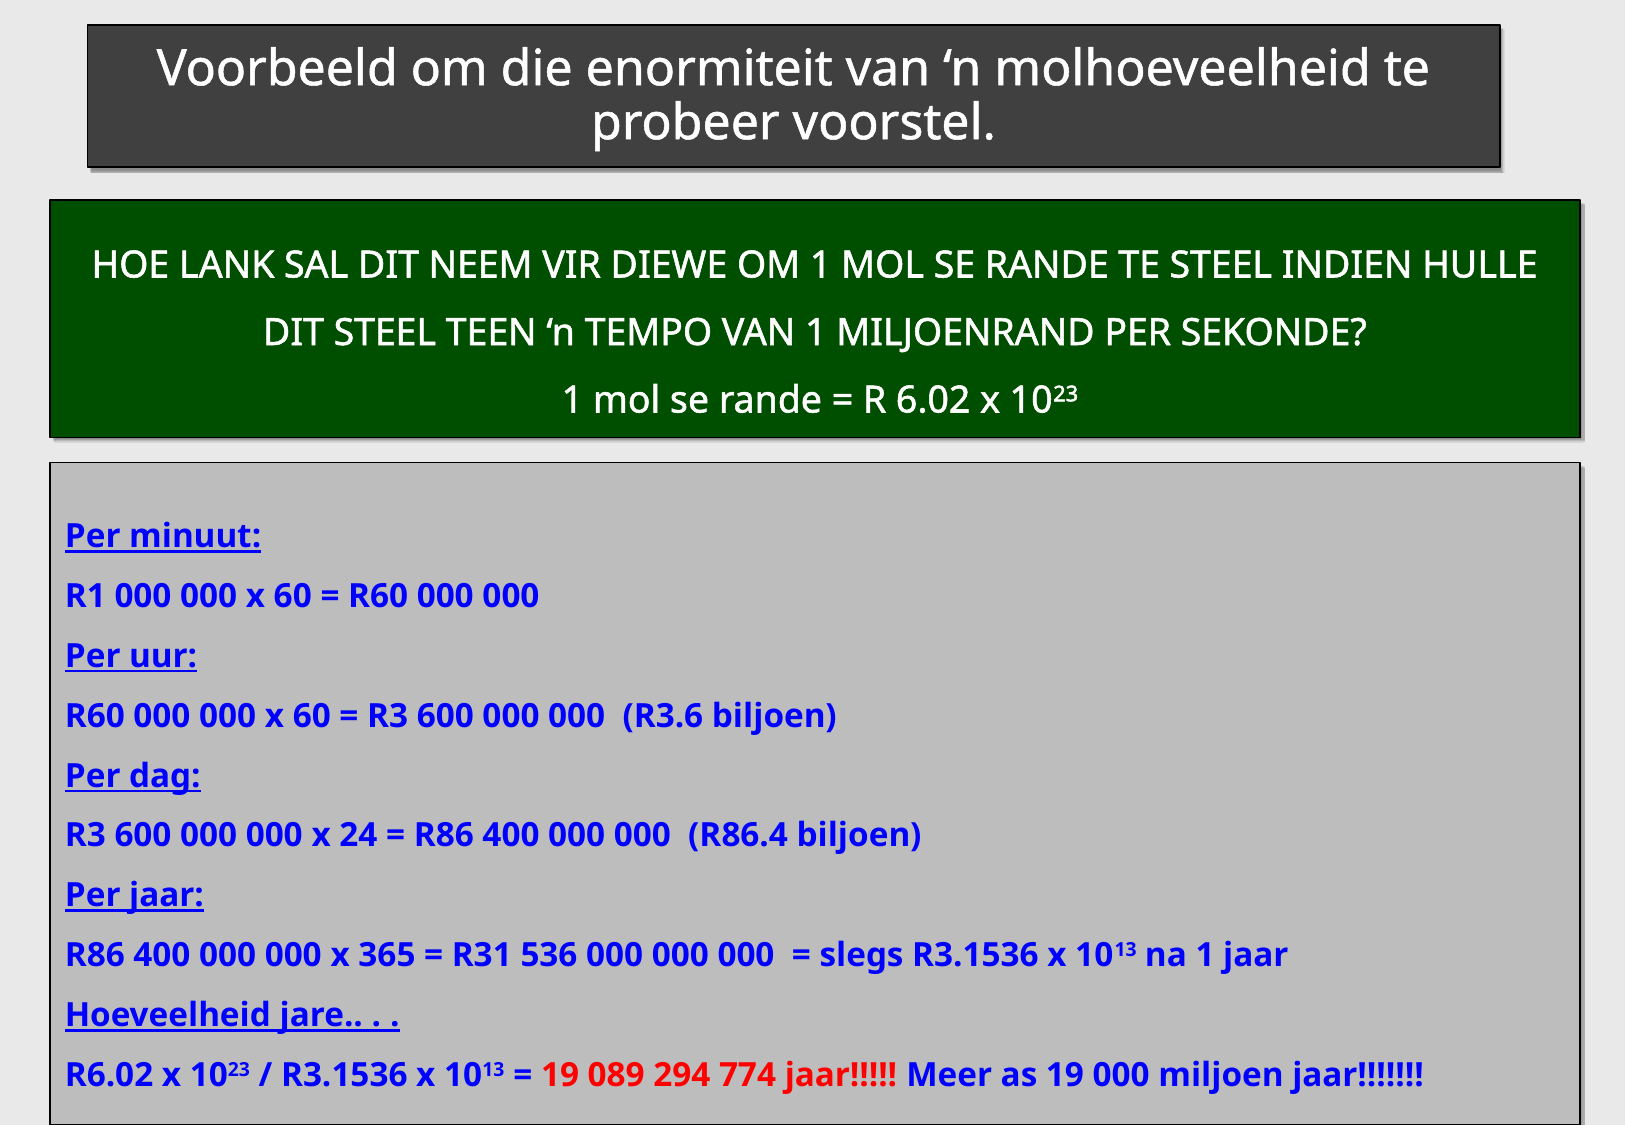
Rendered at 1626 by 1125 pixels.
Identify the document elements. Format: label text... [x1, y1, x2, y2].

text_box HOE LANK SAL DIT NEEM VIR DIEWE OM 1 MOL SE RANDE TE STEEL INDIEN HULLE DIT STEEL TEEN ‘n TEMPO VAN 1 MILJOENRAND PER SEKONDE? 1 mol se rande = R 6.02 x 1023 [49, 199, 1581, 438]
text_box Per minuut: R1 000 000 x 60 = R60 000 000 Per uur: R60 000 000 x 60 = R3 600 000 000 (R3.6 biljoen) Per dag: R3 600 000 000 x 24 = R86 400 000 000 (R86.4 biljoen) Per jaar: R86 400 000 000 x 365 = R31 536 000 000 000 = slegs R3.1536 x 1013 na 1 jaar Hoeveelheid jare.. . . R6.02 x 1023 / R3.1536 x 1013 = 19 089 294 774 jaar!!!!! Meer as 19 000 miljoen jaar!!!!!!! [49, 462, 1581, 1125]
text_box Voorbeeld om die enormiteit van ‘n molhoeveelheid te probeer voorstel. [87, 24, 1501, 168]
